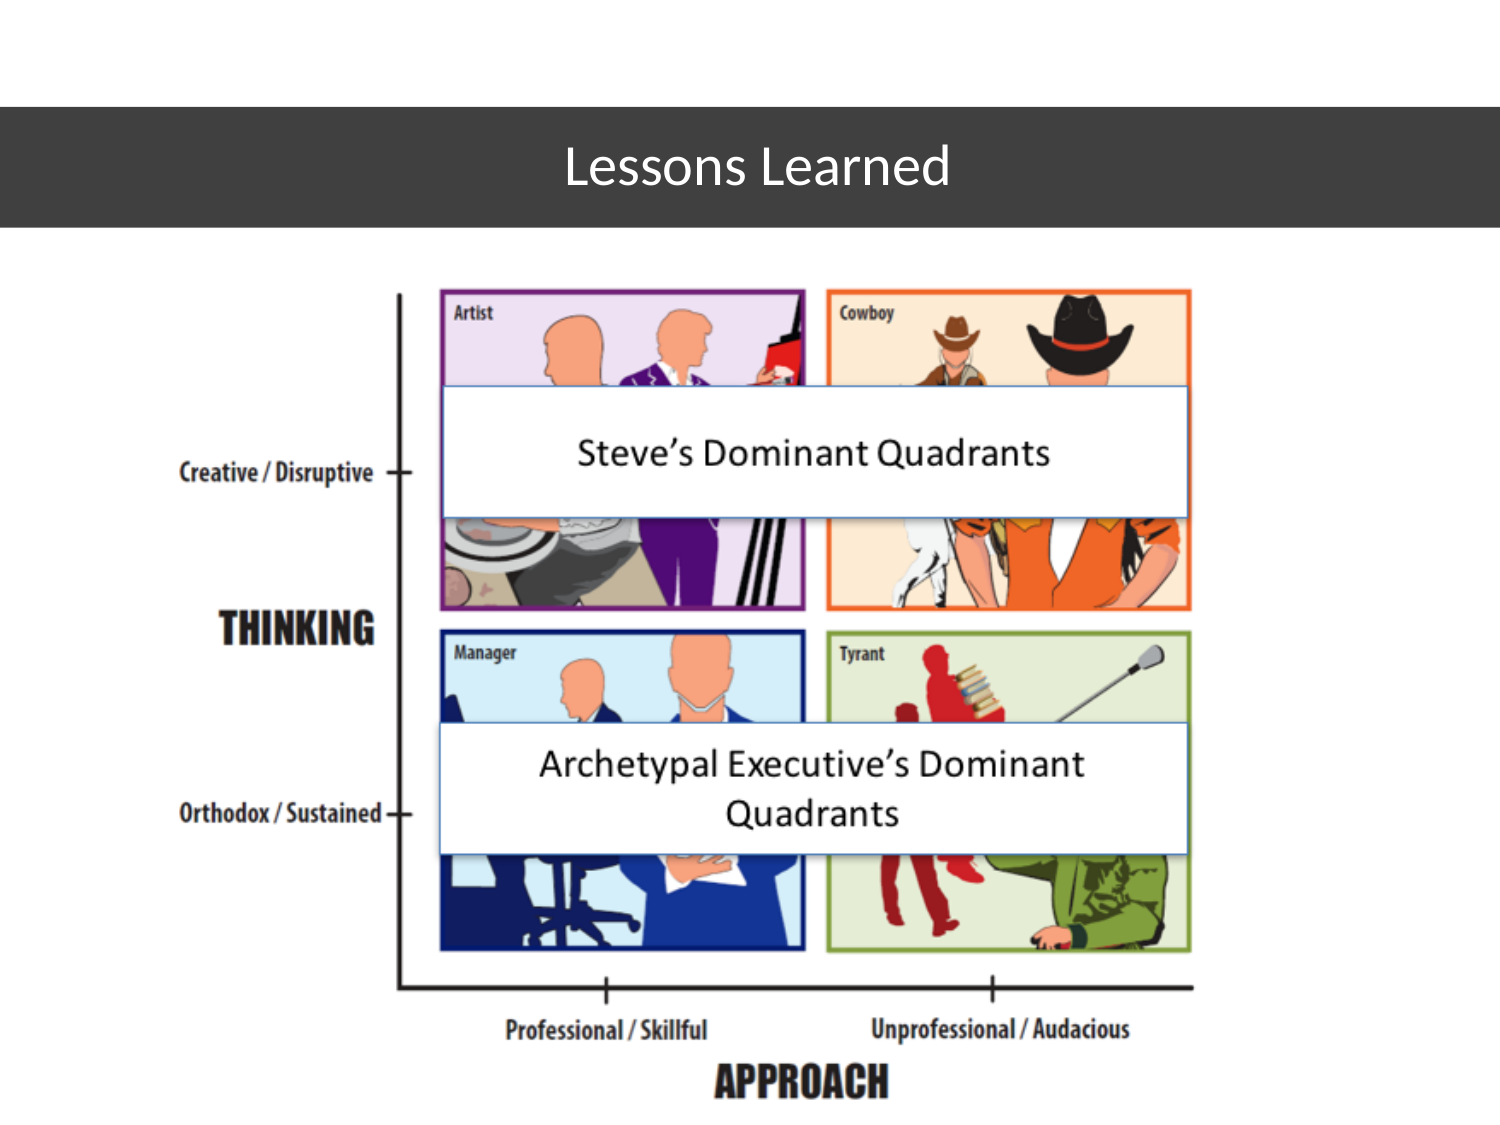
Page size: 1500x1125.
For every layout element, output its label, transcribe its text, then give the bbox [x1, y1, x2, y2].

text_box [0, 105, 1500, 230]
title Lessons Learned [68, 105, 1448, 228]
picture [143, 249, 1235, 1118]
